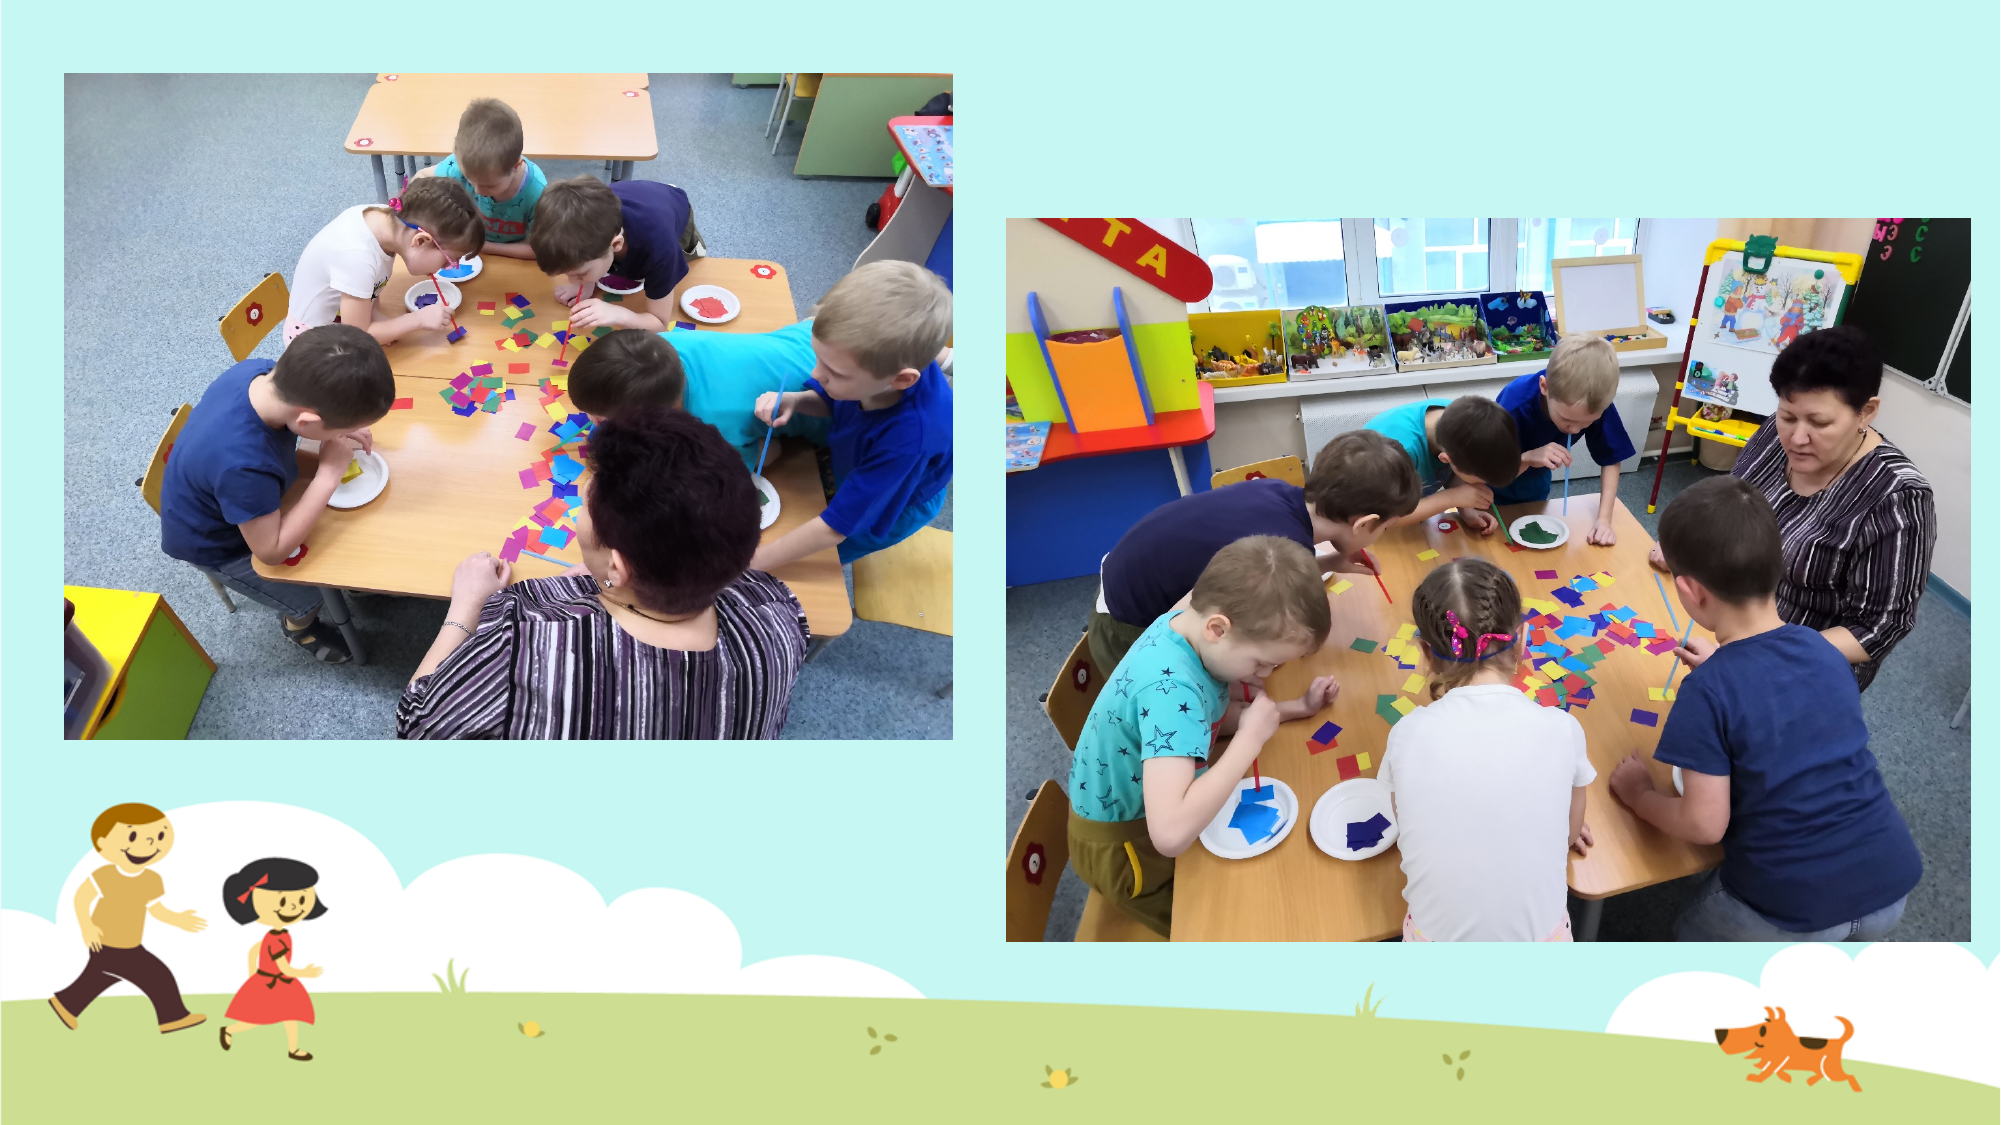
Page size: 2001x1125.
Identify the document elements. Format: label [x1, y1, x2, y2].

list [1006, 218, 1971, 942]
picture [0, 0, 2001, 1125]
list [64, 73, 953, 740]
